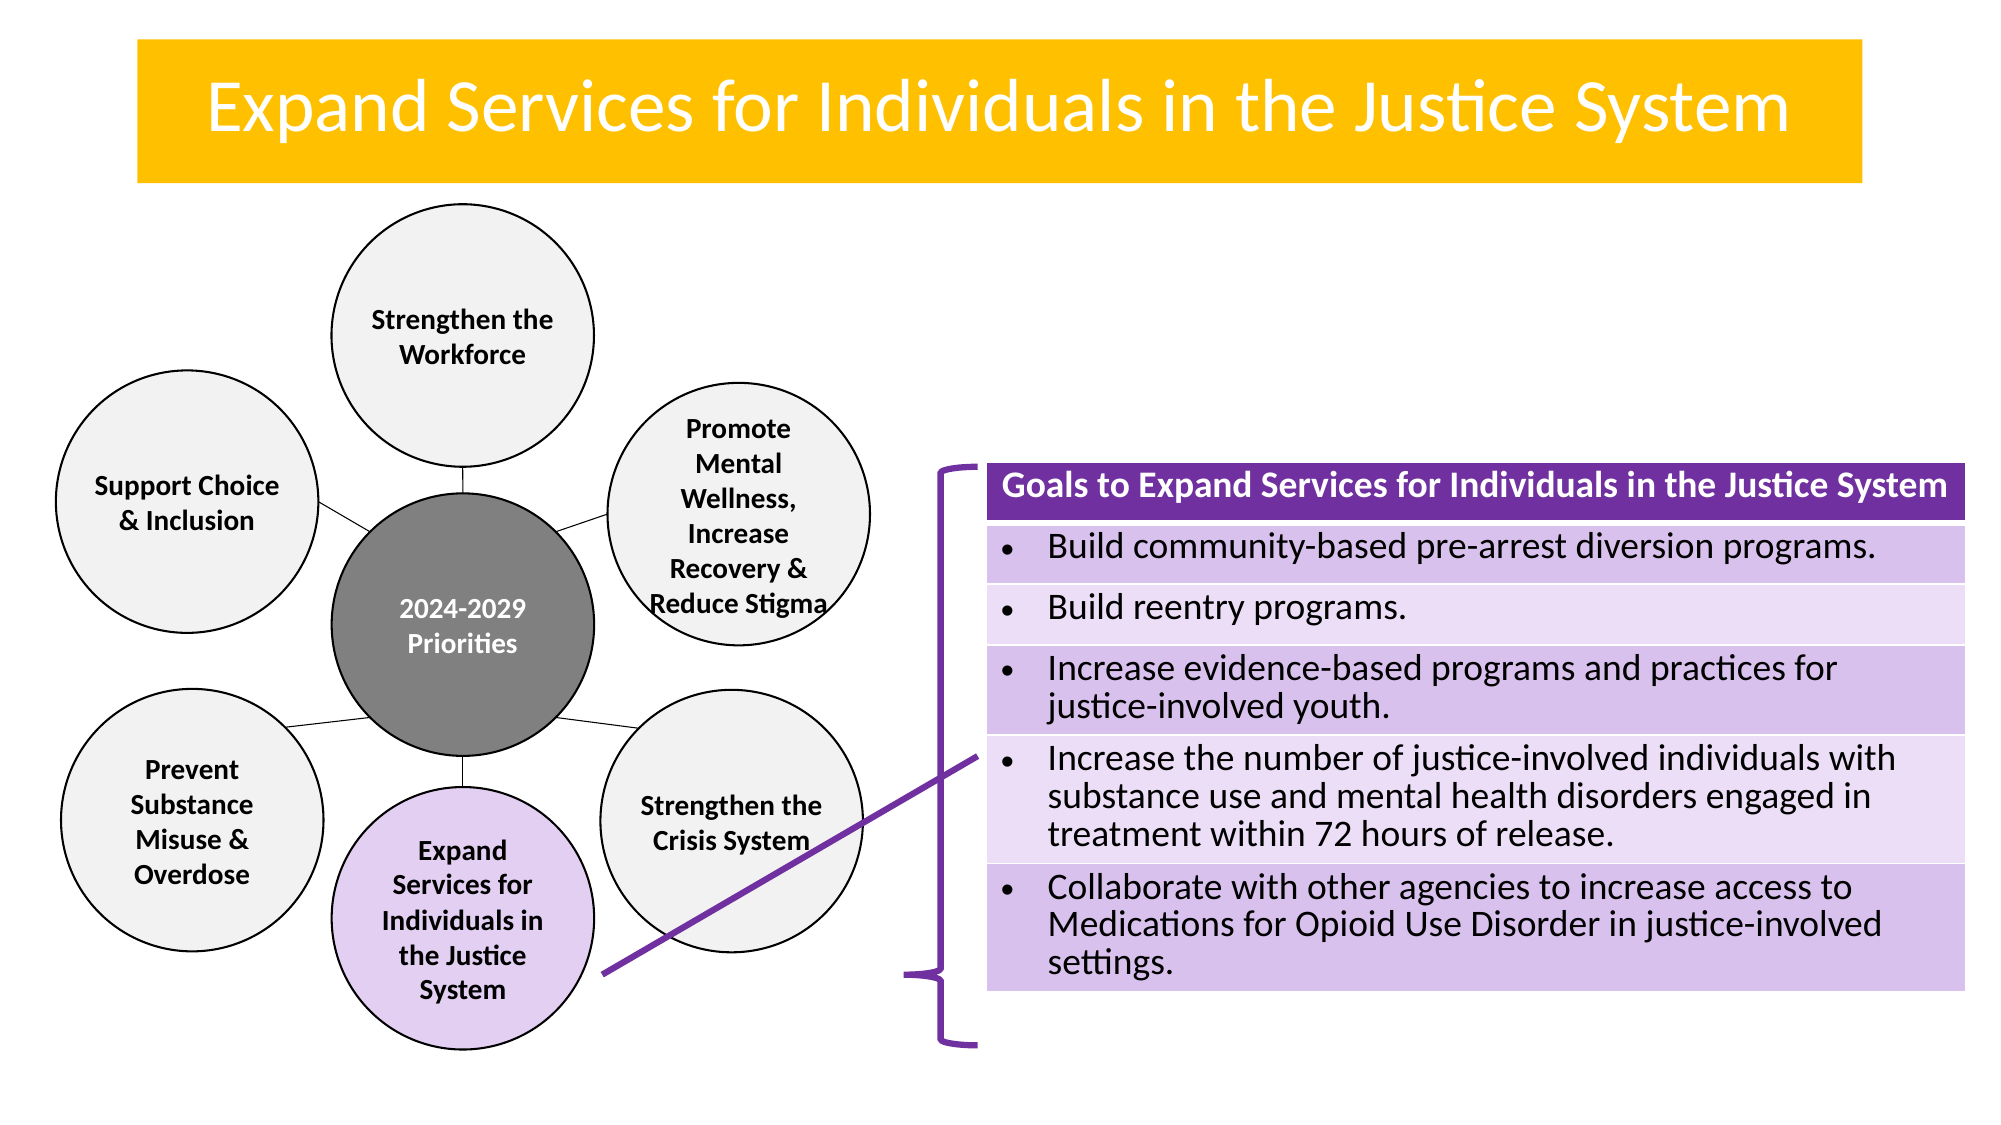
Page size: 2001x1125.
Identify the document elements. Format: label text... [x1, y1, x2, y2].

table_header Goals to Expand Services for Individuals in the Justice System [987, 463, 1965, 520]
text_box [284, 717, 371, 728]
text_box [903, 761, 978, 1046]
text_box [318, 501, 371, 532]
text_box Strengthen the Crisis System [599, 688, 864, 935]
text_box Strengthen the Crisis System [671, 827, 864, 954]
text_box Support Choice & Inclusion [54, 369, 320, 634]
text_box Promote Mental Wellness, Increase Recovery & Reduce Stigma [606, 381, 872, 647]
text_box Prevent Substance Misuse & Overdose [59, 687, 325, 953]
table_cell Collaborate with other agencies to increase access to Medications for Opioid Use Disorder in justice-involved settings. [987, 864, 1965, 991]
table_cell Increase evidence-based programs and practices for justice-involved youth. [987, 646, 1965, 734]
table_cell Build community-based pre-arrest diversion programs. [987, 526, 1965, 583]
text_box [555, 513, 608, 532]
text_box [940, 466, 978, 773]
table_cell Increase the number of justice-involved individuals with substance use and mental health disorders engaged in treatment within 72 hours of release. [987, 736, 1965, 863]
text_box Expand Services for Individuals in the Justice System [330, 785, 596, 1051]
text_box Strengthen the Workforce [330, 203, 596, 468]
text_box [555, 717, 639, 729]
text_box 2024-2029 Priorities [330, 492, 596, 757]
text_box Expand Services for Individuals in the Justice System [137, 39, 1863, 184]
table_cell Build reentry programs. [987, 585, 1965, 644]
